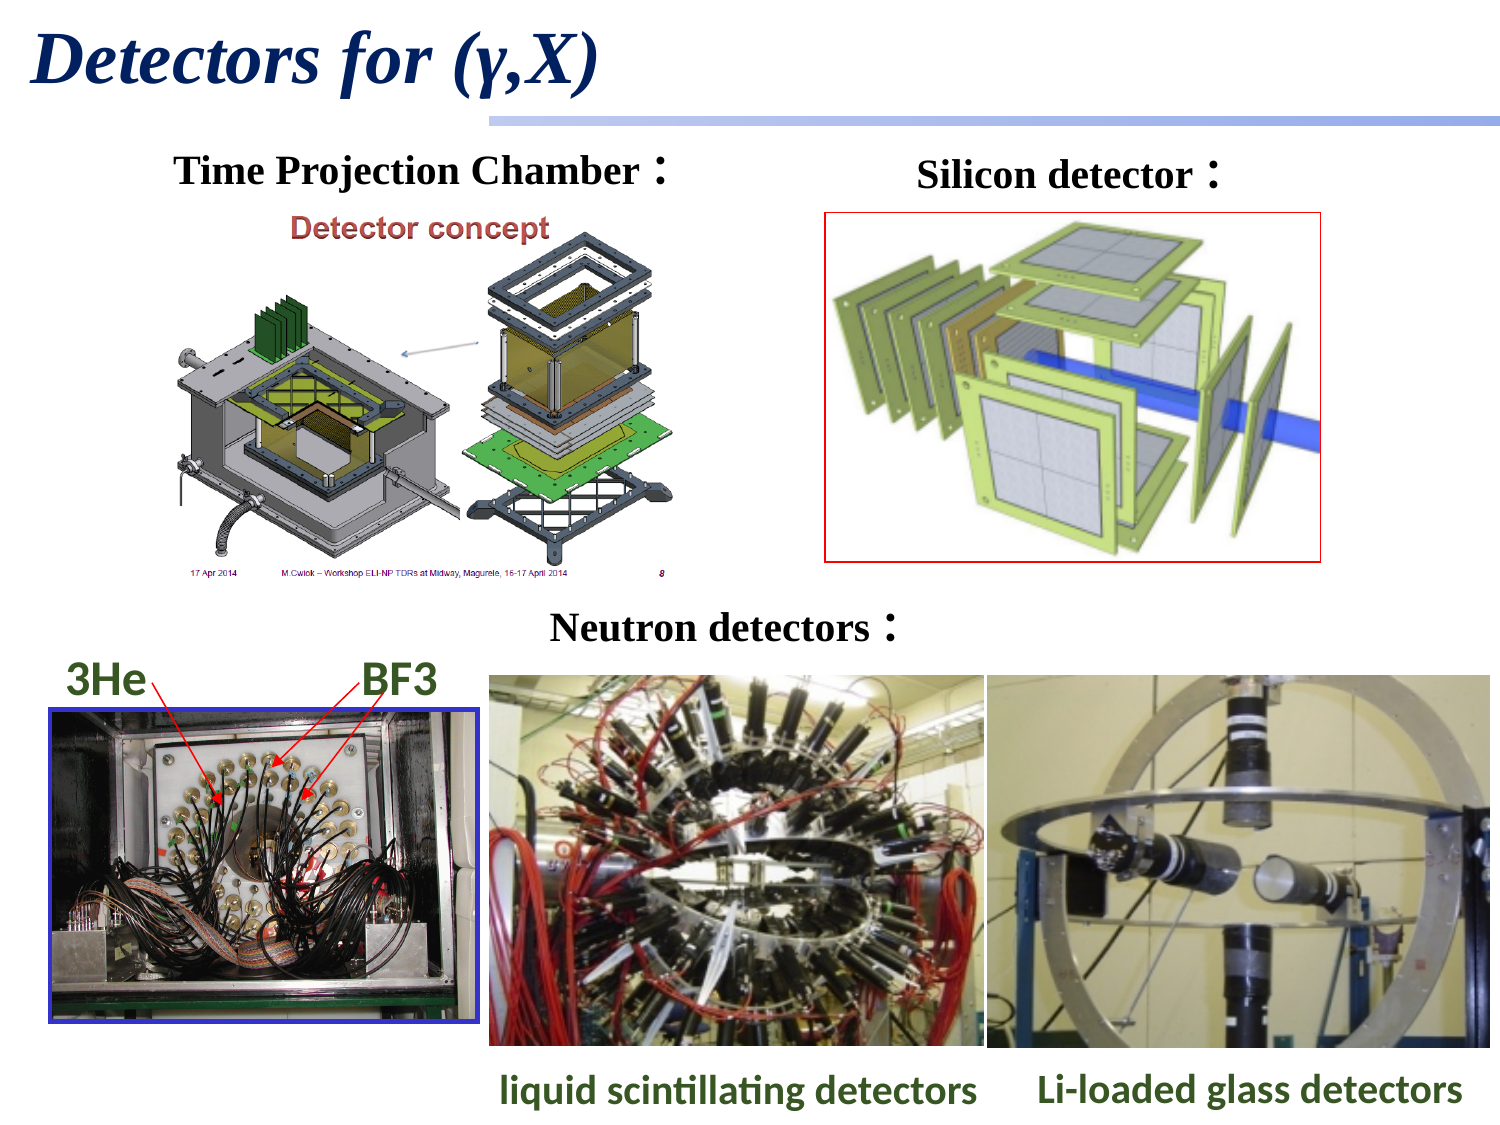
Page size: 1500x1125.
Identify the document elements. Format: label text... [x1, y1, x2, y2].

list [161, 193, 675, 582]
text_box Detectors for (γ,X) [16, 1, 1469, 106]
text_box Time Projection Chamber： [158, 135, 707, 200]
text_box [52, 644, 476, 1020]
picture [825, 213, 1320, 561]
text_box liquid scintillating detectors [499, 1062, 986, 1113]
text_box Silicon detector： [901, 139, 1305, 205]
text_box Neutron detectors： [534, 592, 938, 658]
text_box [488, 115, 1500, 127]
text_box Li-loaded glass detectors [1037, 1061, 1469, 1113]
picture [987, 675, 1490, 1048]
picture [489, 675, 984, 1046]
